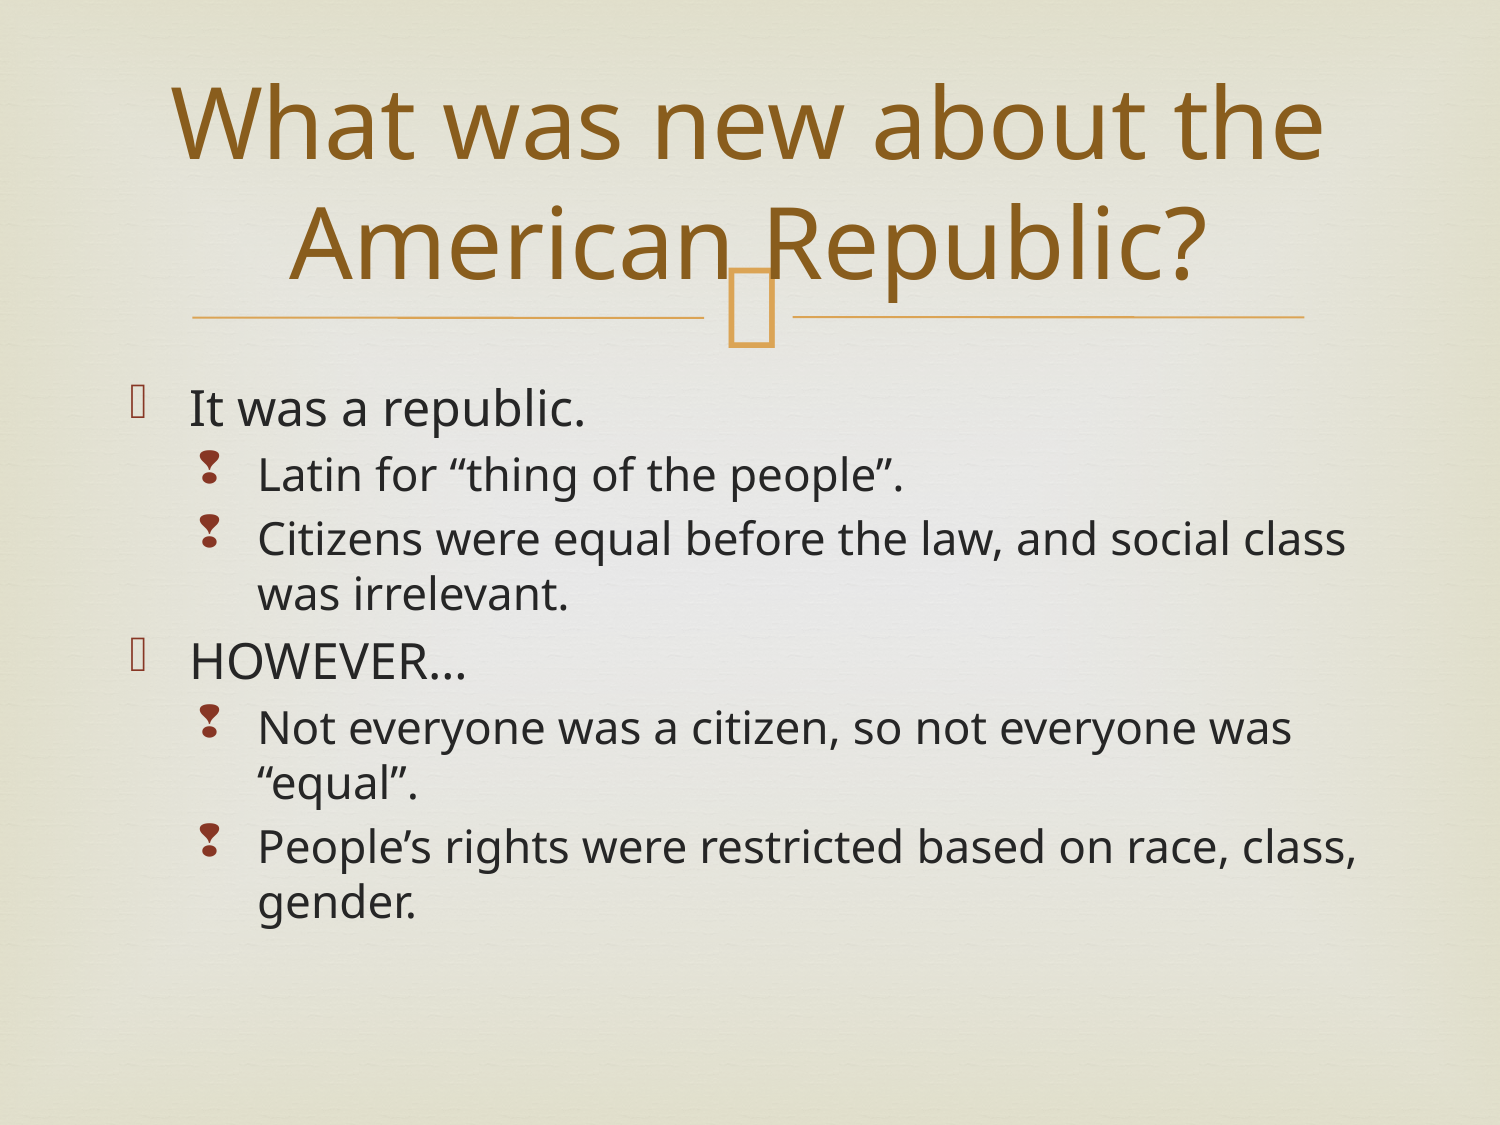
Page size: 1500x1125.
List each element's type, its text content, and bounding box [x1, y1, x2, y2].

list It was a republic. Latin for “thing of the people”. Citizens were equal before the law, and social class was irrelevant. HOWEVER… Not everyone was a citizen, so not everyone was “equal”. People’s rights were restricted based on race, class, gender. [114, 368, 1386, 1005]
title What was new about the American Republic? [112, 93, 1386, 267]
